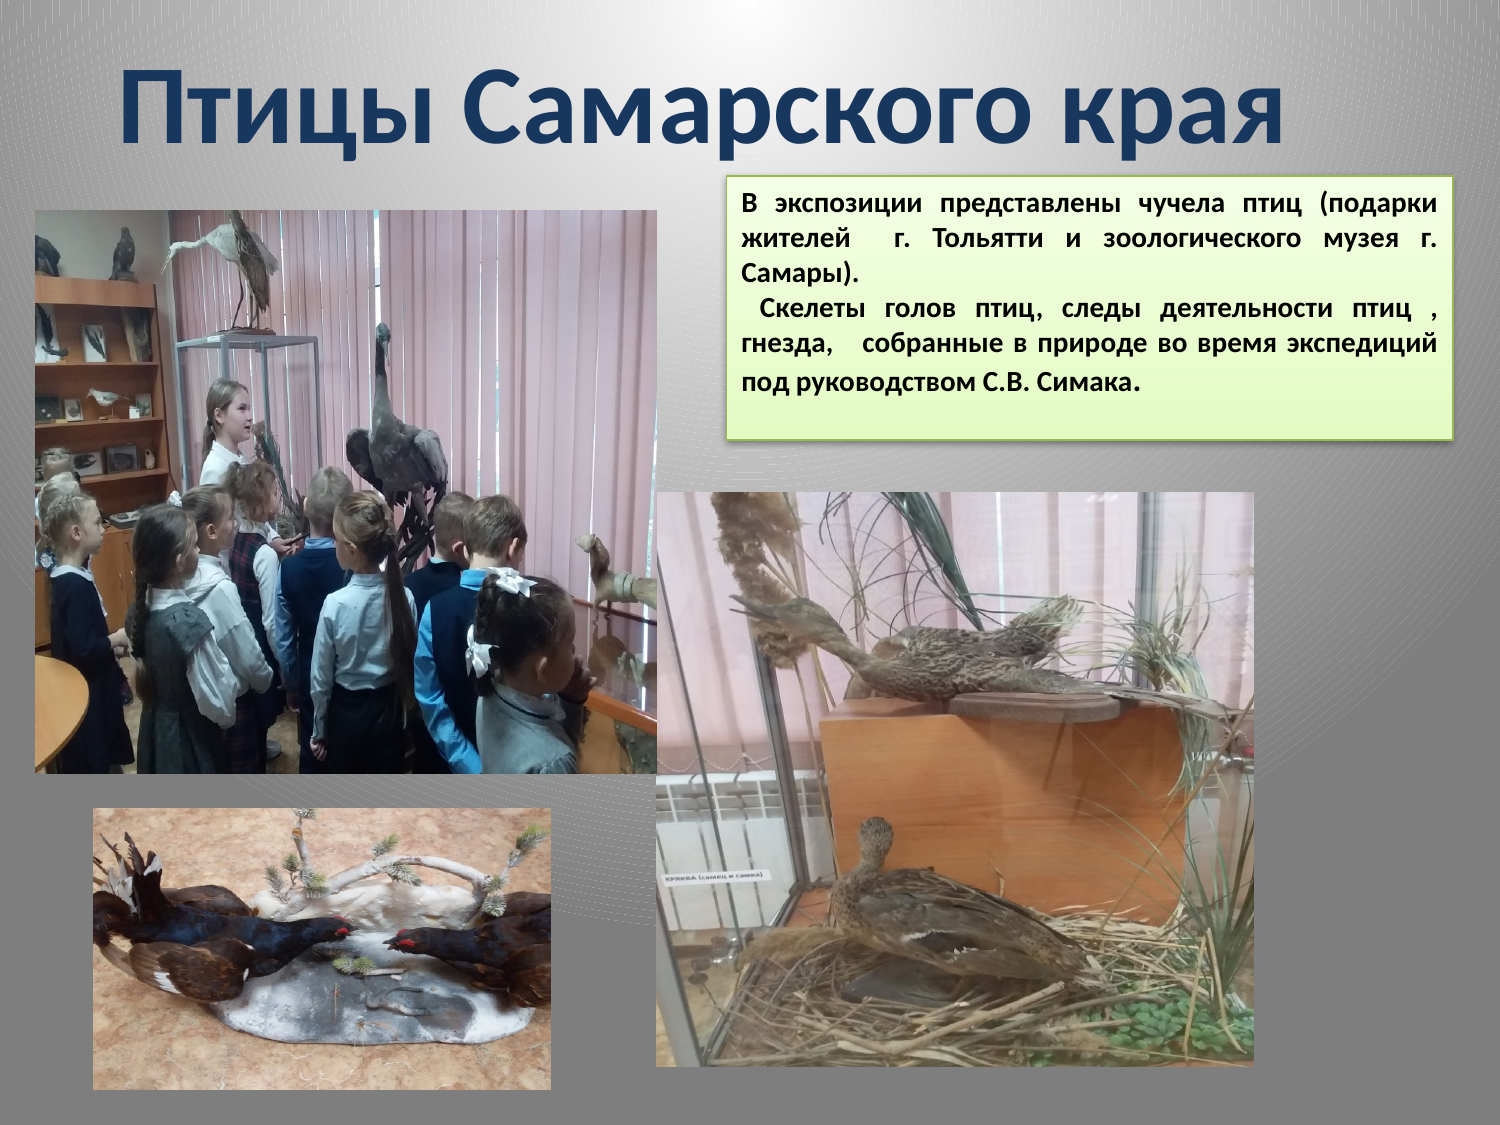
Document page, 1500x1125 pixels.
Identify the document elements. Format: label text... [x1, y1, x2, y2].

picture [34, 210, 1255, 1067]
text_box В экспозиции представлены чучела птиц (подарки жителей г. Тольятти и зоологического музея г. Самары). Скелеты голов птиц, следы деятельности птиц , гнезда, собранные в природе во время экспедиций под руководством С.В. Симака. [726, 175, 1454, 441]
picture [93, 808, 551, 1091]
text_box Птицы Самарского края [0, 23, 1407, 174]
